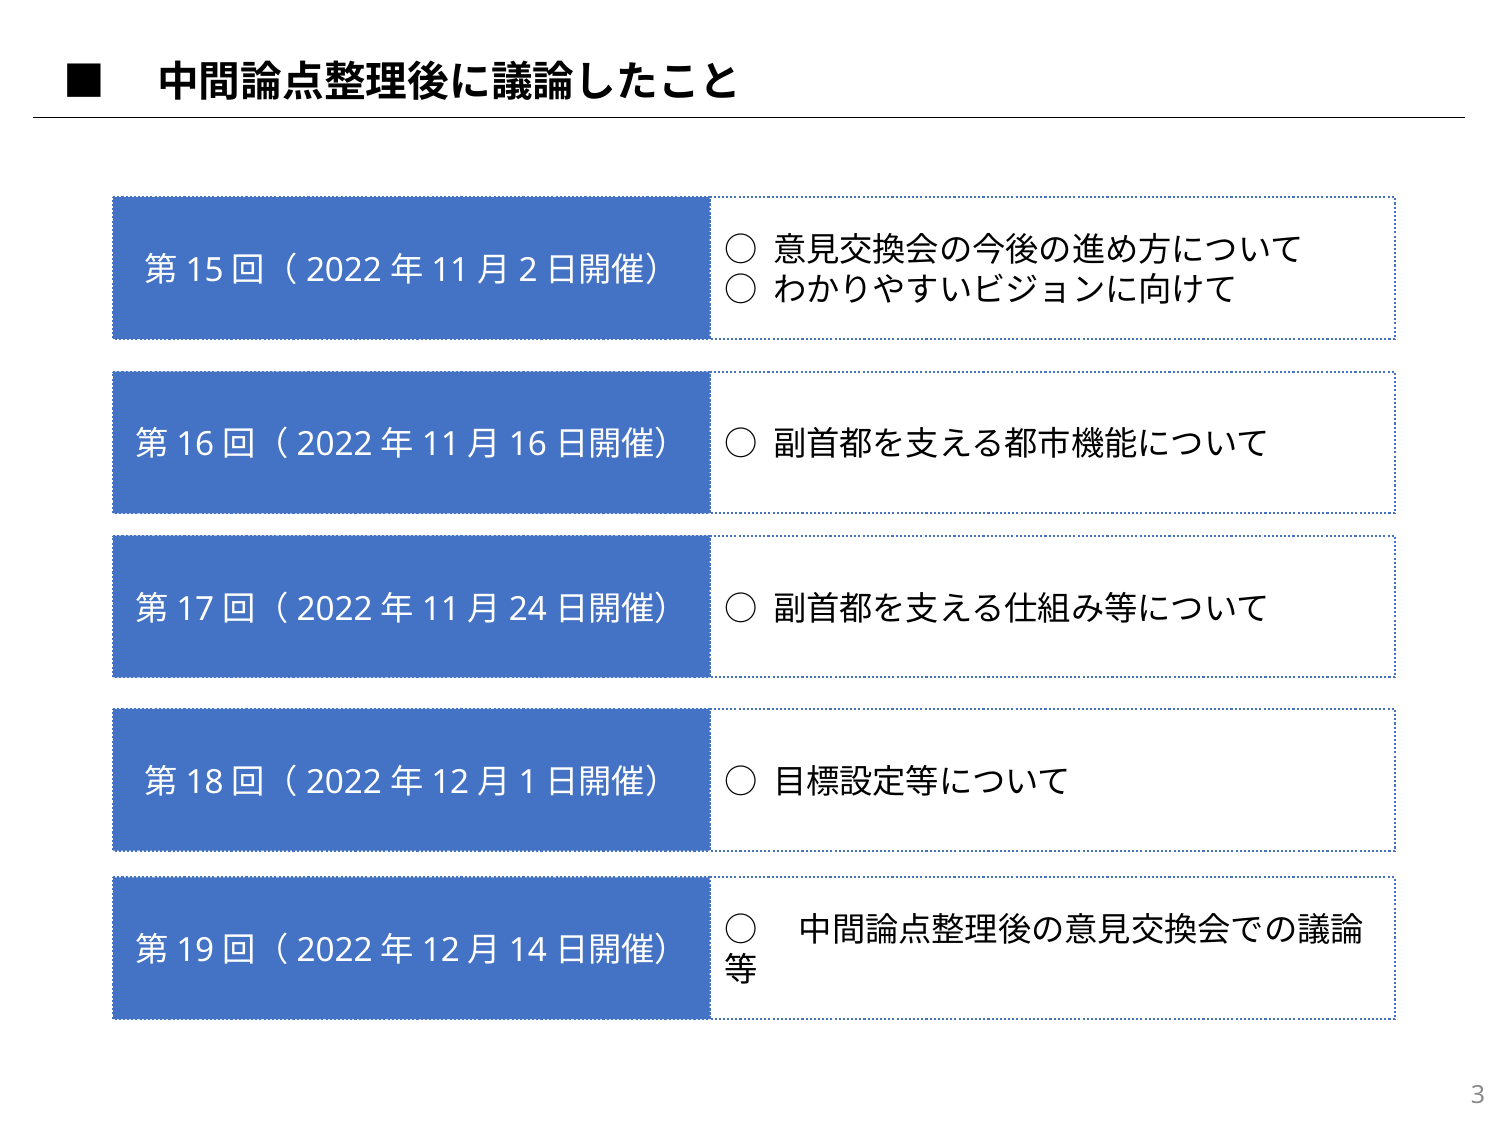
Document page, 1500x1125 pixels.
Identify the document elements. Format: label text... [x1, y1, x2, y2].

slide_number 2 [1162, 1065, 1500, 1125]
text_box 第19回（2022年12月14日開催） [112, 876, 711, 1020]
text_box ■ 中間論点整理後に議論したこと [48, 47, 1292, 117]
text_box ○ 中間論点整理後の意見交換会での議論等 [710, 876, 1396, 1020]
text_box ○ 副首都を支える都市機能について [710, 371, 1396, 514]
text_box 第17回（2022年11月24日開催） [112, 535, 711, 678]
text_box 第18回（2022年12月1日開催） [112, 708, 711, 852]
text_box 第15回（2022年11月2日開催） [112, 213, 711, 340]
text_box ○ 目標設定等について [710, 708, 1396, 852]
text_box ■ 中間論点整理後に議論したこと [48, 118, 1292, 213]
text_box ○ 意見交換会の今後の進め方について ○ わかりやすいビジョンに向けて [710, 196, 1396, 340]
text_box ○ 副首都を支える仕組み等について [710, 535, 1396, 678]
text_box 第16回（2022年11月16日開催） [112, 371, 711, 514]
